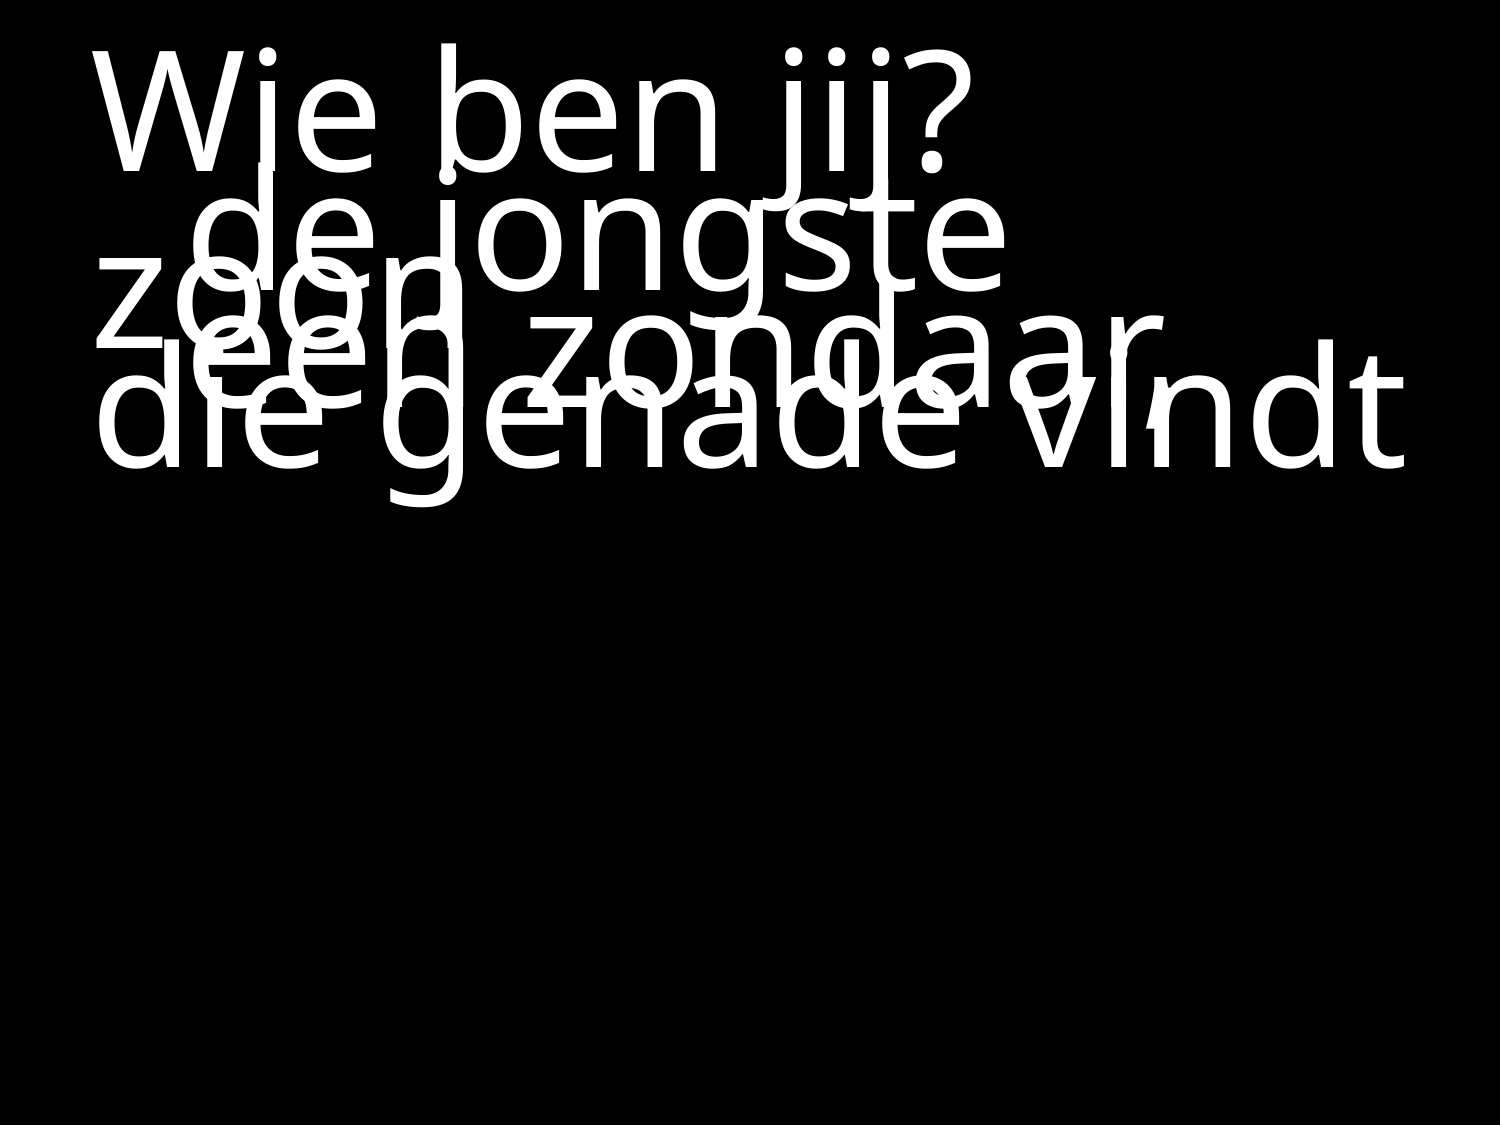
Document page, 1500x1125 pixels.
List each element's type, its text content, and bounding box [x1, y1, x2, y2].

list Wie ben jij? de jongste zoon een zondaar, die genade vindt [75, 45, 1425, 1005]
